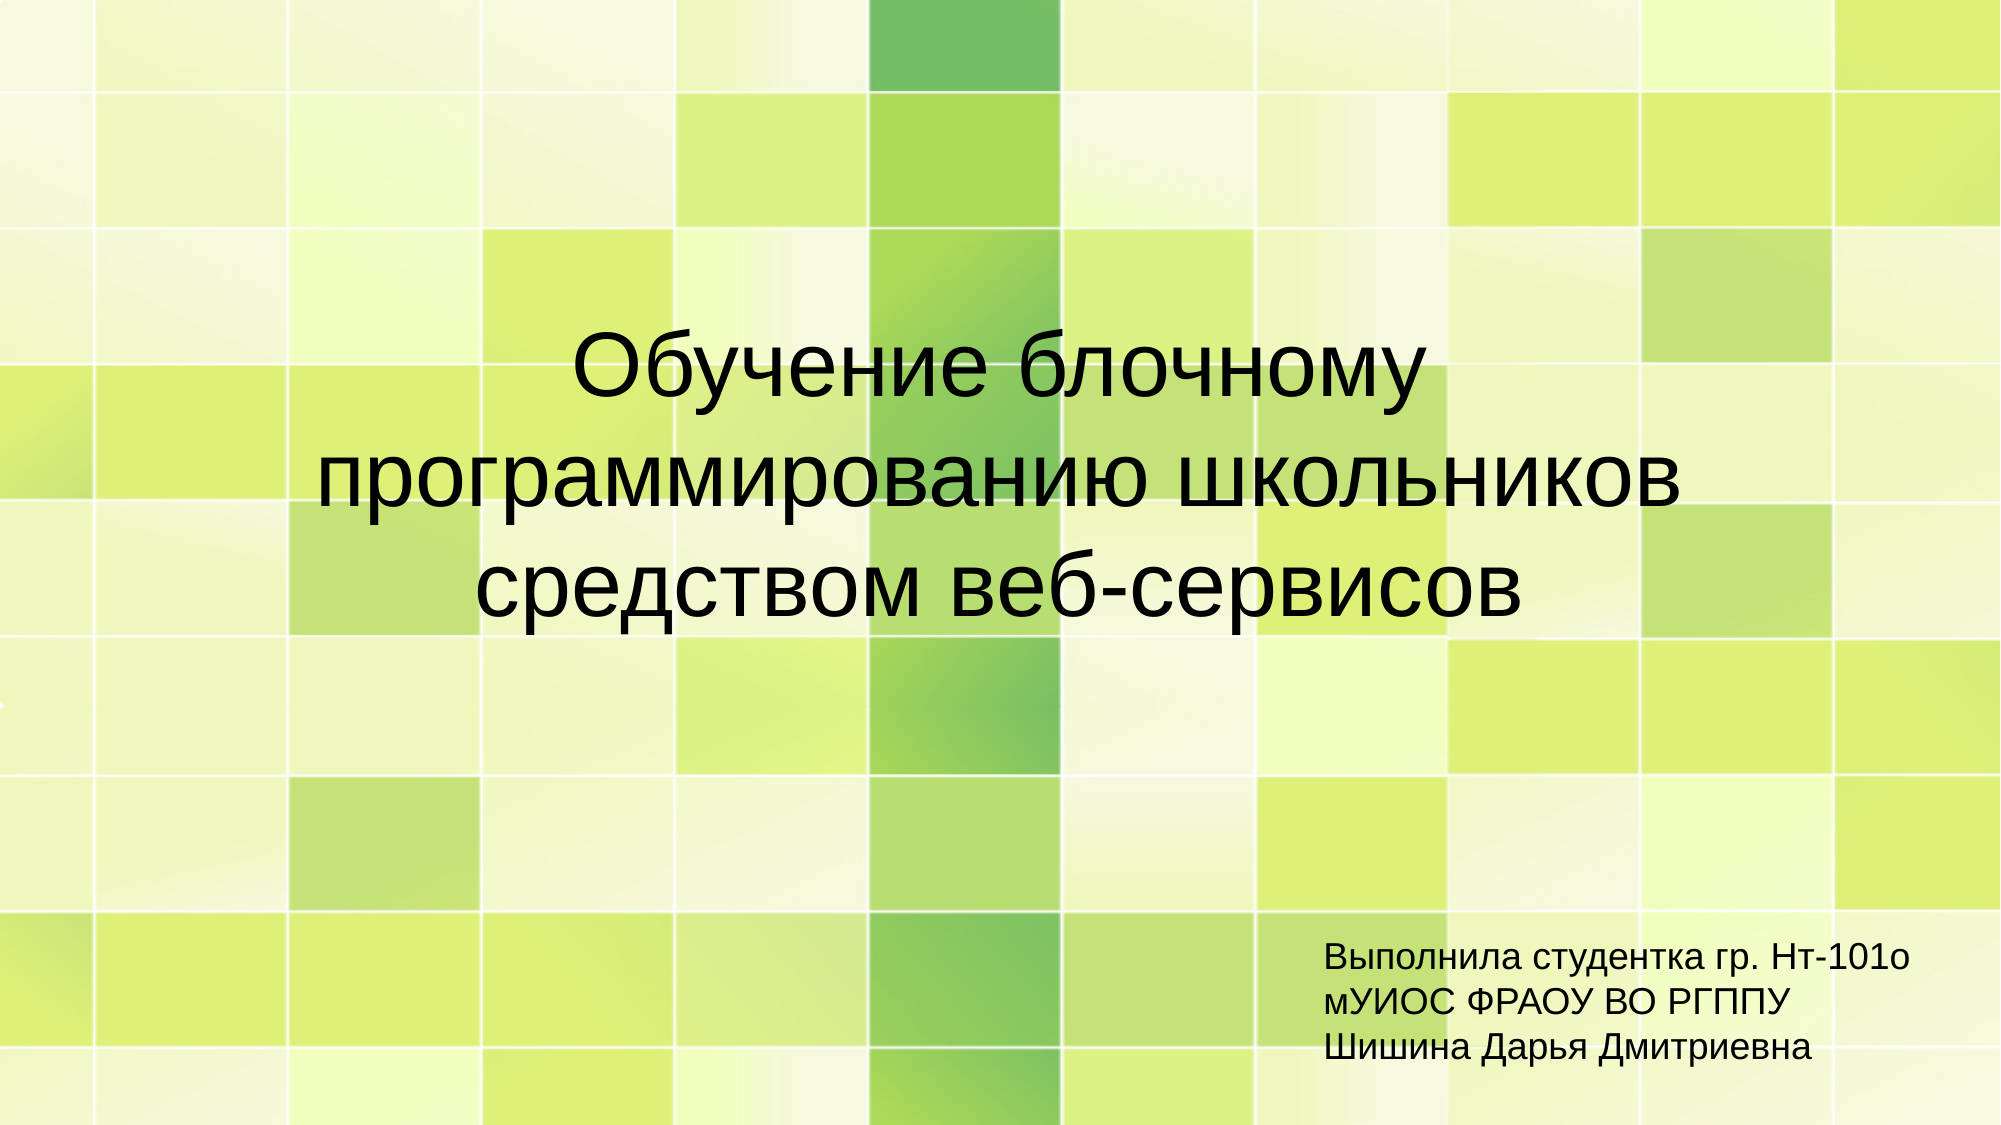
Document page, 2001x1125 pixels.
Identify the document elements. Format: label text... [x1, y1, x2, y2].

picture [0, 0, 2001, 1125]
text_box Выполнила студентка гр. Нт-101о мУИОС ФРАОУ ВО РГППУ Шишина Дарья Дмитриевна [1308, 924, 2000, 1075]
title Обучение блочному программированию школьников средством веб-сервисов [150, 349, 1850, 591]
